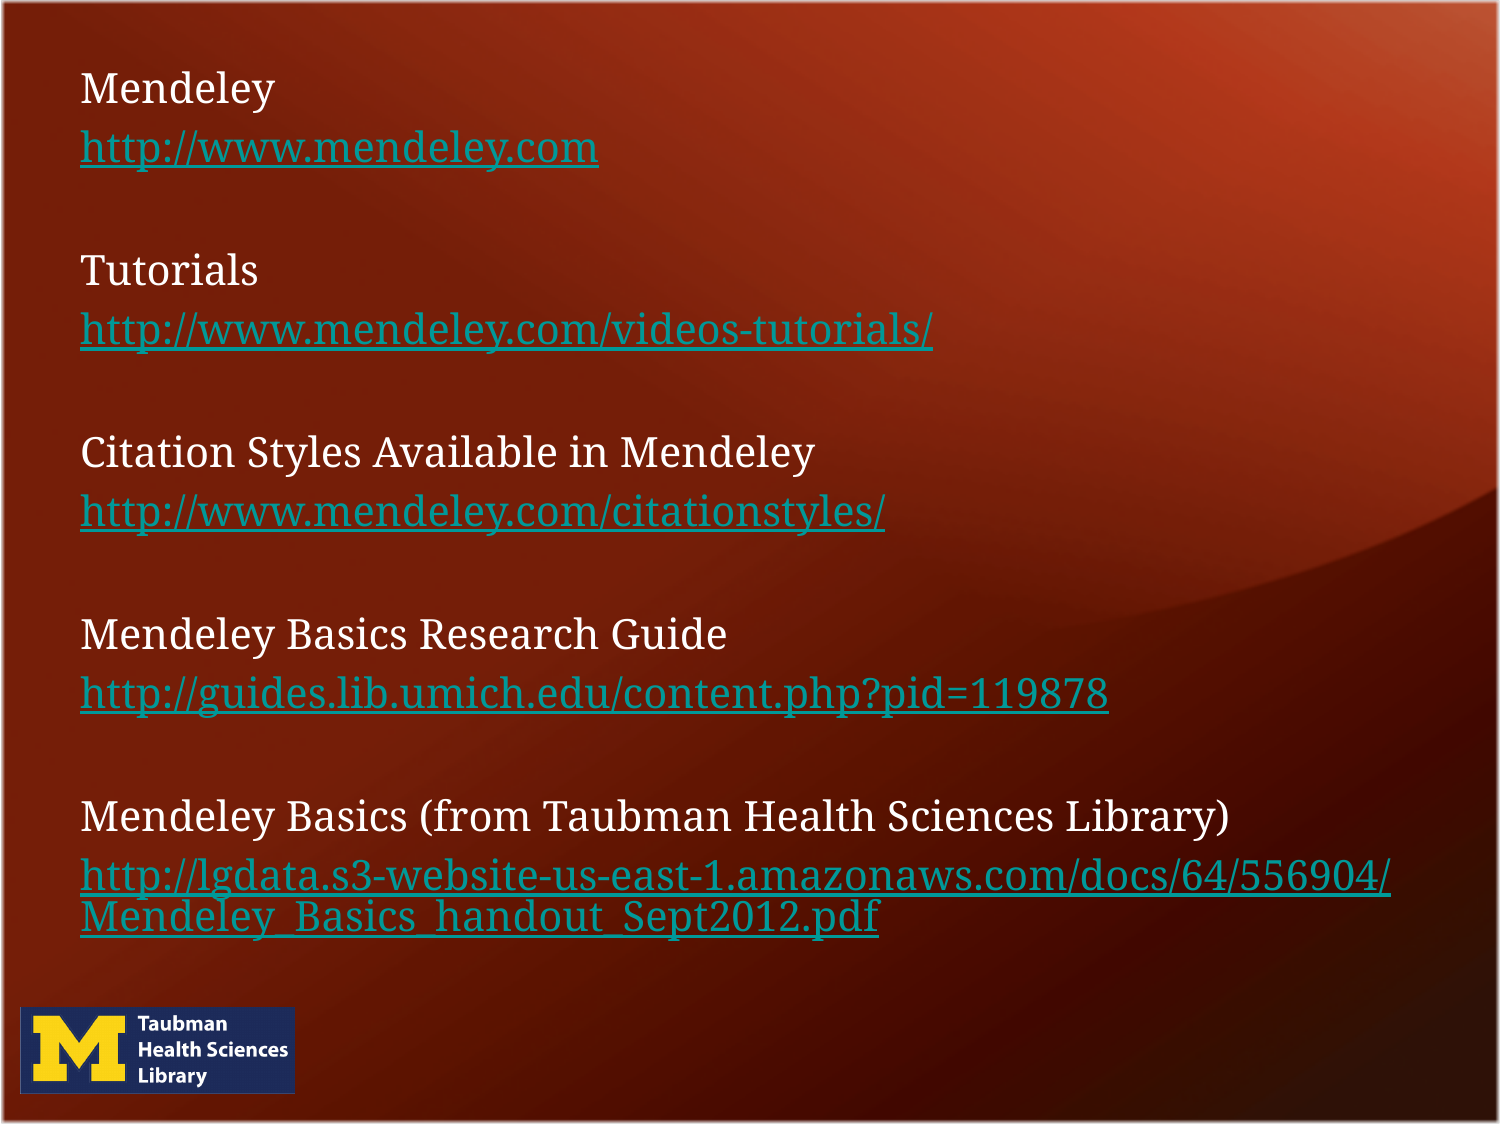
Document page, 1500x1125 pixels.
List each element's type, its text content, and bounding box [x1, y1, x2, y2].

list Mendeley http://www.mendeley.com Tutorials http://www.mendeley.com/videos-tutorials/ Citation Styles Available in Mendeley http://www.mendeley.com/citationstyles/ Mendeley Basics Research Guide http://guides.lib.umich.edu/content.php?pid=119878 Mendeley Basics (from Taubman Health Sciences Library) http://lgdata.s3-website-us-east-1.amazonaws.com/docs/64/556904/Mendeley_Basics_handout_Sept2012.pdf [64, 54, 1437, 1024]
picture [0, 0, 1500, 1125]
